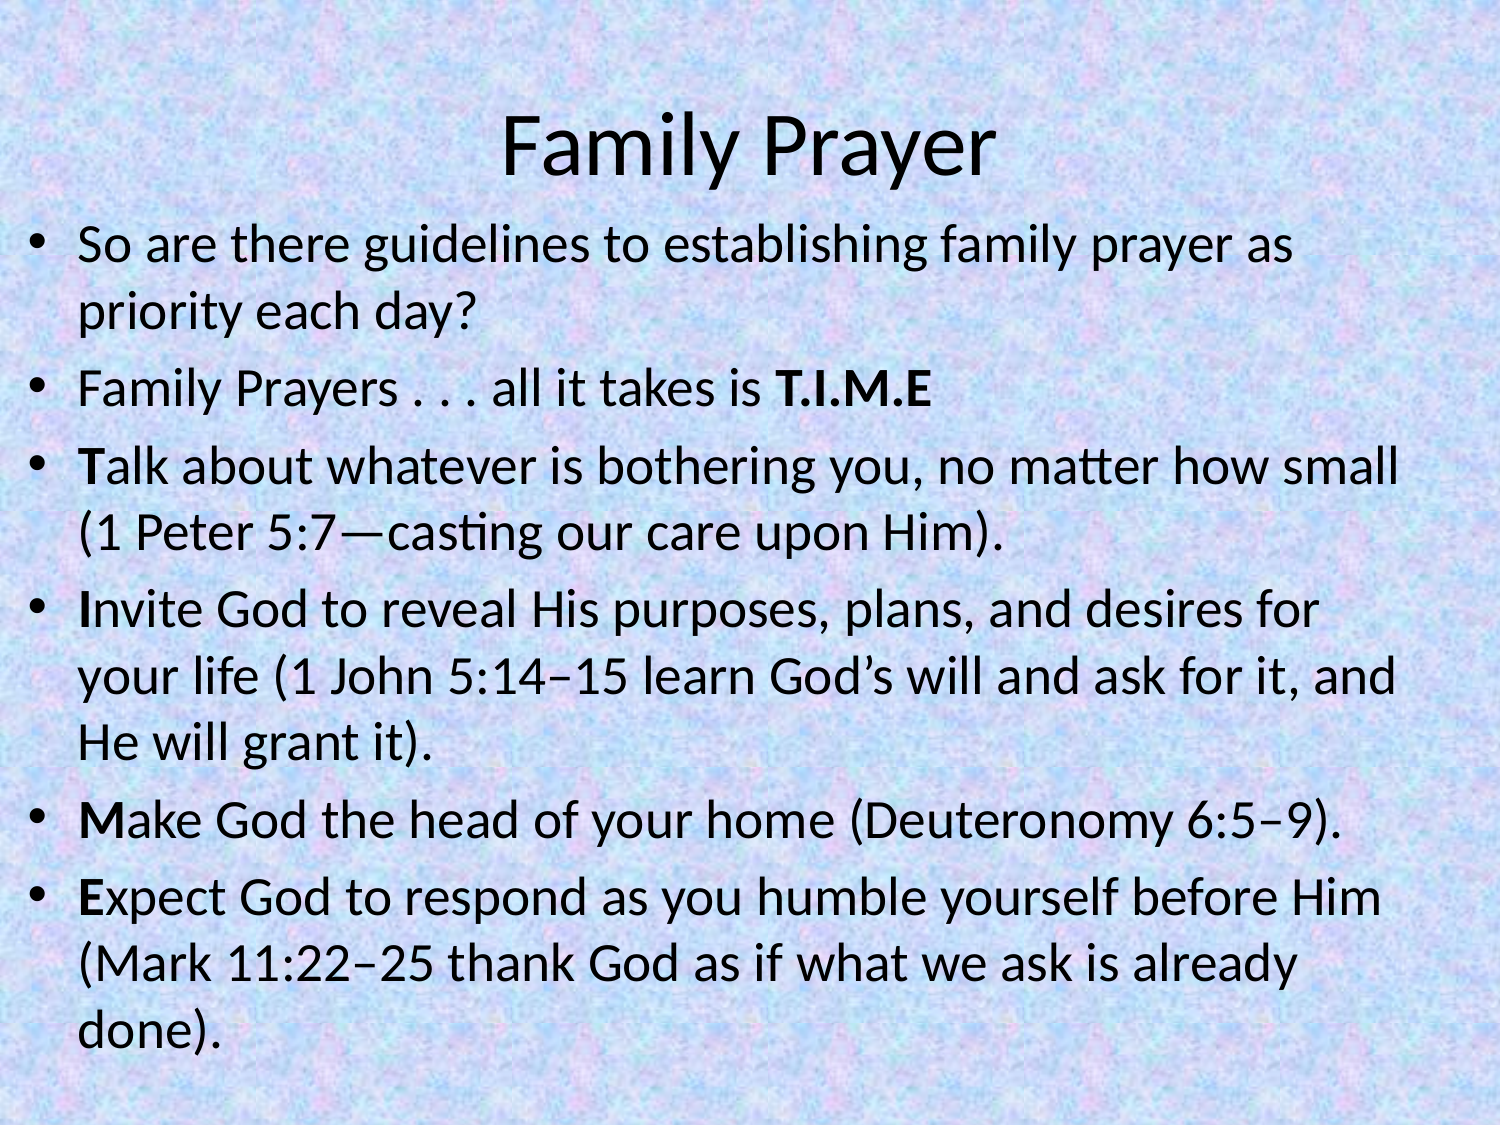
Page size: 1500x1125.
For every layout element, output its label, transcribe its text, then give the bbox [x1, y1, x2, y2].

title Family Prayer [75, 45, 1425, 200]
picture [0, 0, 1500, 1125]
list So are there guidelines to establishing family prayer as priority each day? Family Prayers . . . all it takes is T.I.M.E Talk about whatever is bothering you, no matter how small (1 Peter 5:7—casting our care upon Him). Invite God to reveal His purposes, plans, and desires for your life (1 John 5:14–15 learn God’s will and ask for it, and He will grant it). Make God the head of your home (Deuteronomy 6:5–9). Expect God to respond as you humble yourself before Him (Mark 11:22–25 thank God as if what we ask is already done). [12, 200, 1425, 1075]
